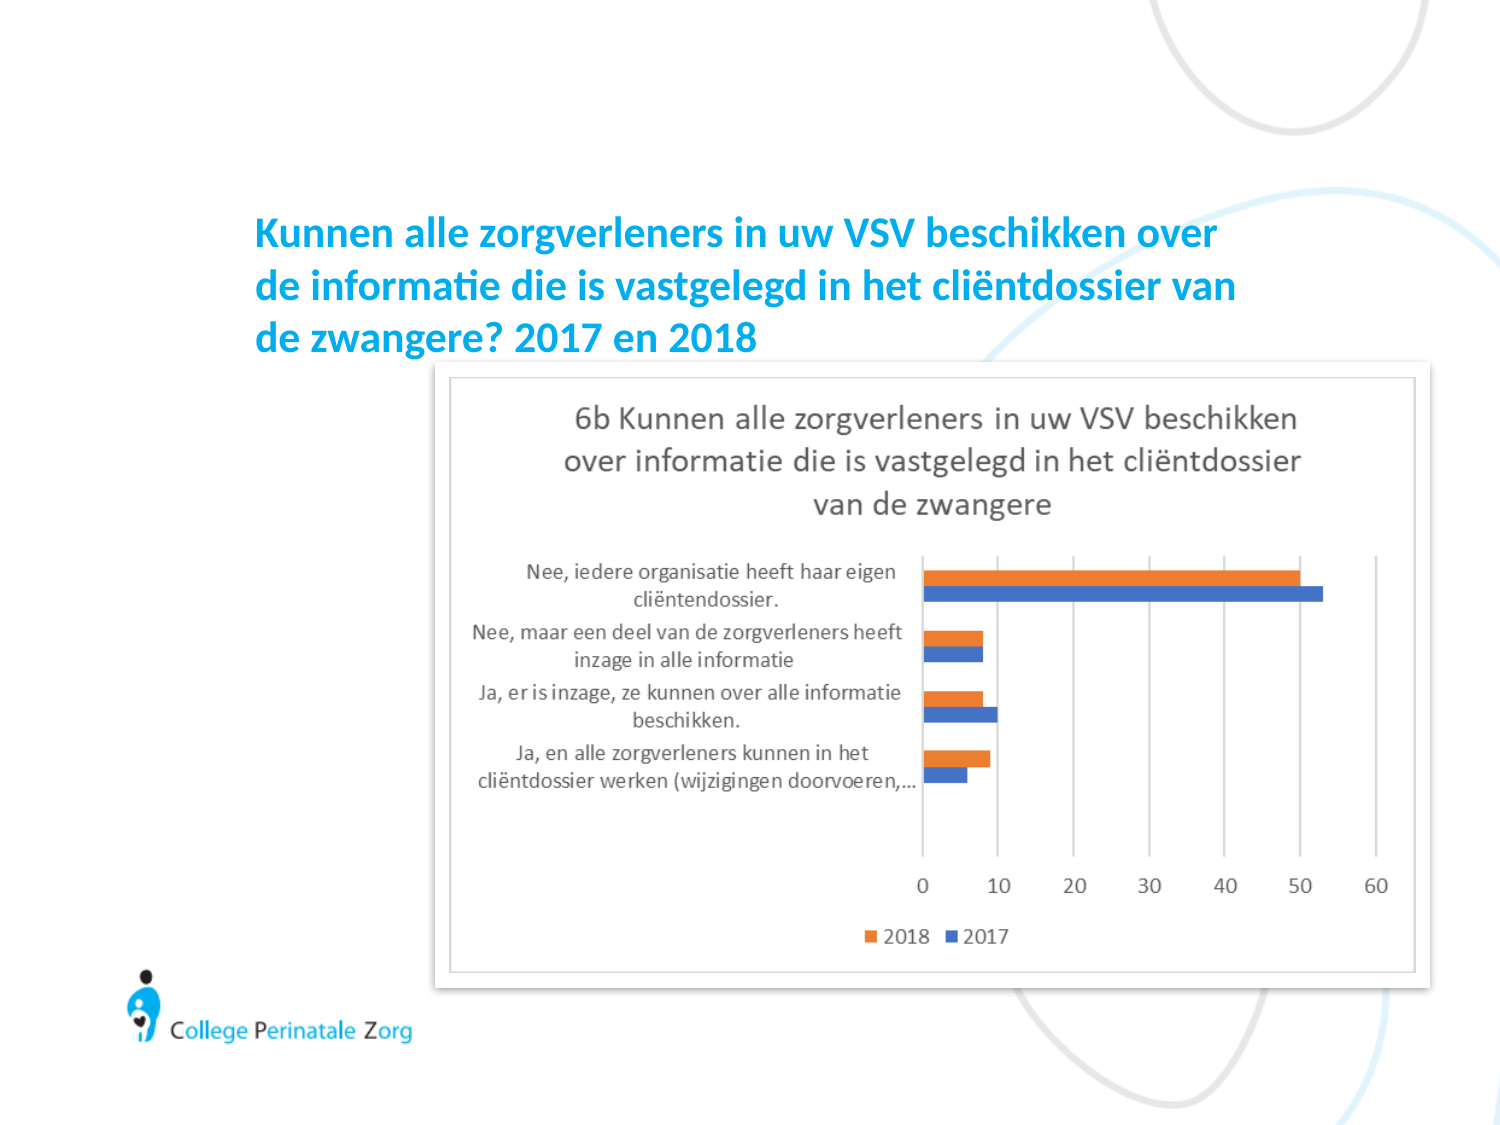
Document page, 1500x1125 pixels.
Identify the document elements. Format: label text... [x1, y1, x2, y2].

title Kunnen alle zorgverleners in uw VSV beschikken over de informatie die is vastgelegd in het cliëntdossier van de zwangere? 2017 en 2018 [255, 258, 1260, 308]
picture [448, 376, 1416, 974]
